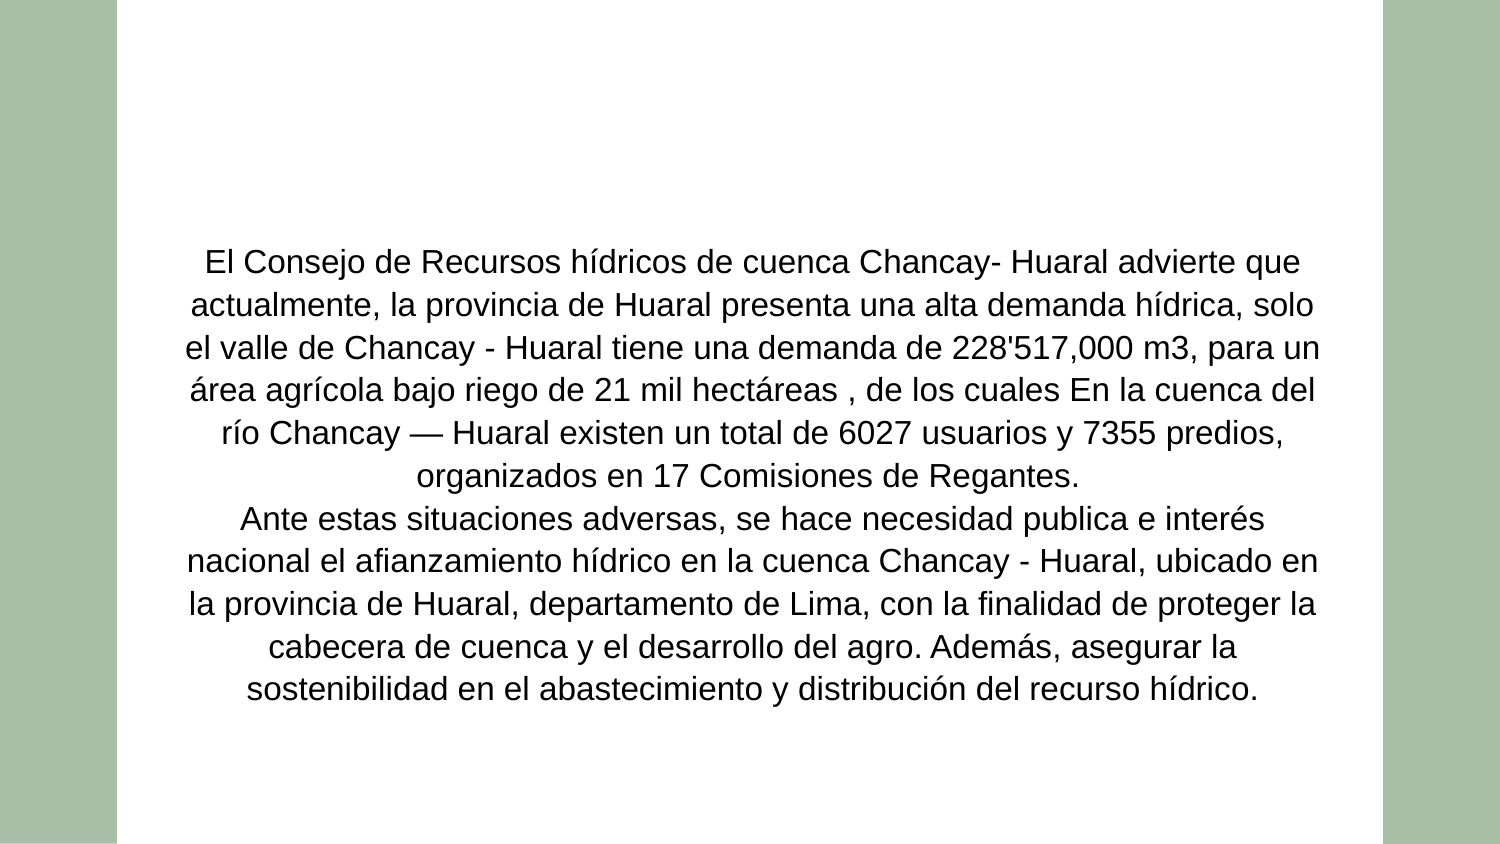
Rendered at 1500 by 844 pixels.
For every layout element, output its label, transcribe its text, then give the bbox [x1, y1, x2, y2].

text_box El Consejo de Recursos hídricos de cuenca Chancay- Huaral advierte que actualmente, la provincia de Huaral presenta una alta demanda hídrica, solo el valle de Chancay - Huaral tiene una demanda de 228'517,000 m3, para un área agrícola bajo riego de 21 mil hectáreas , de los cuales En la cuenca del río Chancay — Huaral existen un total de 6027 usuarios y 7355 predios, organizados en 17 Comisiones de Regantes. Ante estas situaciones adversas, se hace necesidad publica e interés nacional el afianzamiento hídrico en la cuenca Chancay - Huaral, ubicado en la provincia de Huaral, departamento de Lima, con la finalidad de proteger la cabecera de cuenca y el desarrollo del agro. Además, asegurar la sostenibilidad en el abastecimiento y distribución del recurso hídrico. [162, 101, 1345, 805]
